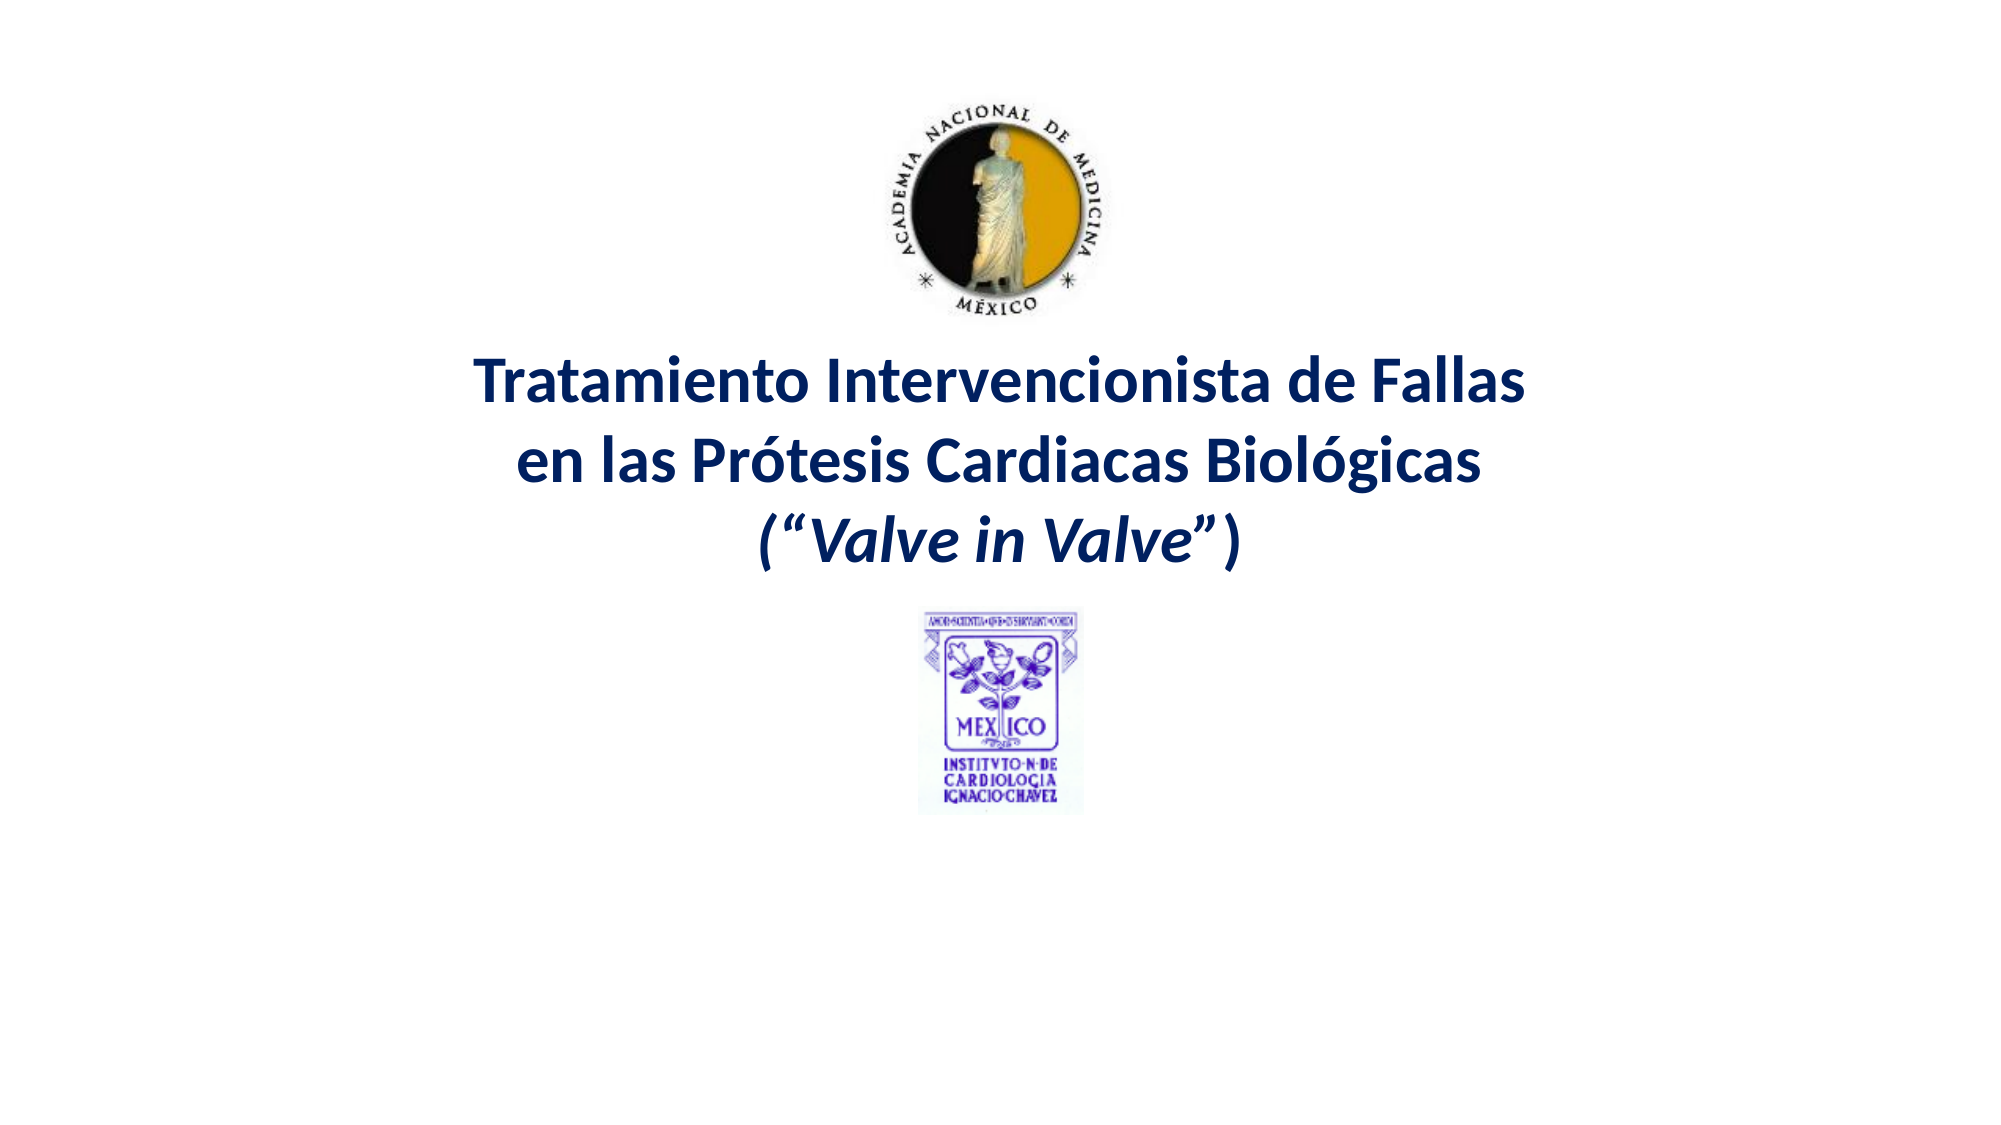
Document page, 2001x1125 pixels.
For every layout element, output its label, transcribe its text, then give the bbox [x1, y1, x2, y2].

text_box Tratamiento Intervencionista de Fallas en las Prótesis Cardiacas Biológicas (“Valve in Valve”) [458, 328, 1543, 583]
picture [873, 91, 1127, 345]
picture [918, 606, 1084, 815]
